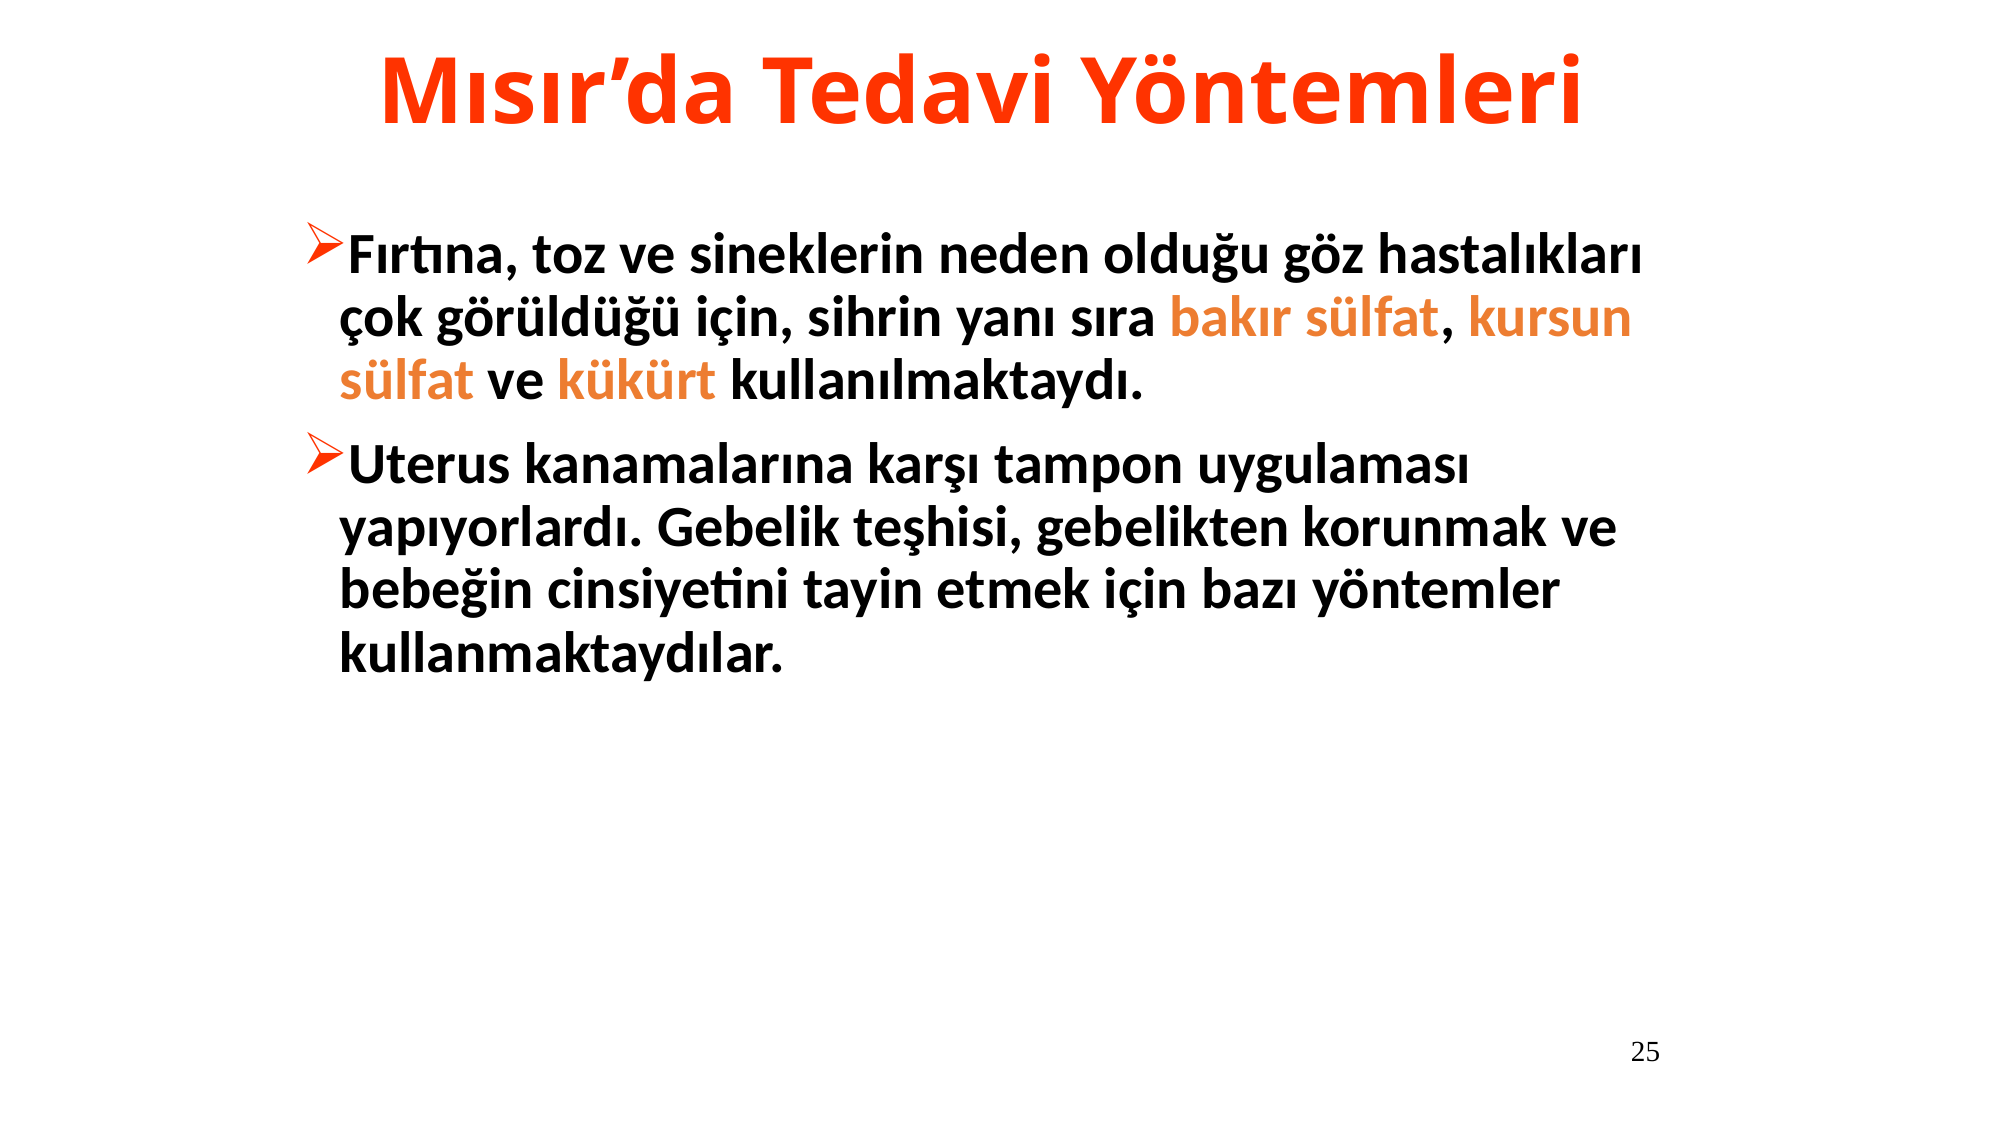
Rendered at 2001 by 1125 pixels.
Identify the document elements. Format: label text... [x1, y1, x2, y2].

text_box 25 [1325, 1024, 1675, 1103]
list Fırtına, toz ve sineklerin neden olduğu göz hastalıkları çok görüldüğü için, sihrin yanı sıra bakır sülfat, kursun sülfat ve kükürt kullanılmaktaydı. Uterus kanamalarına karşı tampon uygulaması yapıyorlardı. Gebelik teşhisi, gebelikten korunmak ve bebeğin cinsiyetini tayin etmek için bazı yöntemler kullanmaktaydılar. [287, 215, 1696, 979]
title Mısır’da Tedavi Yöntemleri [362, 0, 1638, 188]
